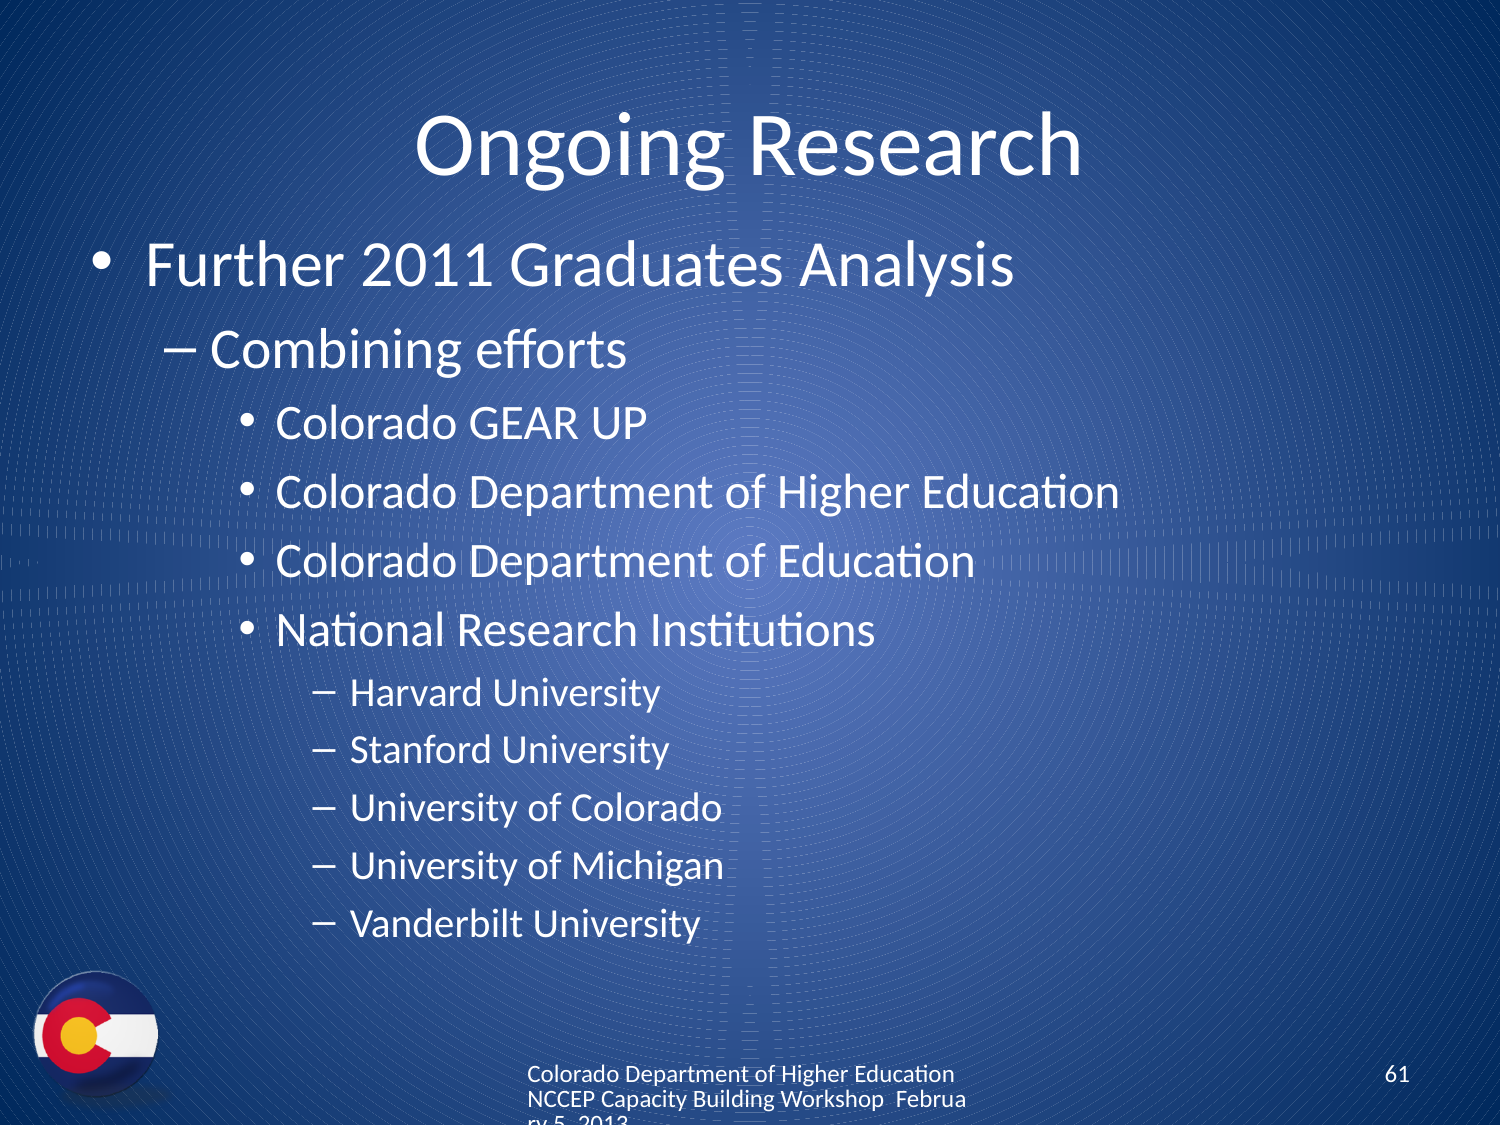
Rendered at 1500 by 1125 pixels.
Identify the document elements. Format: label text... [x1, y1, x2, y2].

picture [0, 937, 234, 1125]
list Further 2011 Graduates Analysis Combining efforts Colorado GEAR UP Colorado Department of Higher Education Colorado Department of Education National Research Institutions Harvard University Stanford University University of Colorado University of Michigan Vanderbilt University [75, 212, 1425, 955]
slide_number 61 [1074, 1042, 1425, 1103]
title Ongoing Research [75, 45, 1425, 212]
footer Colorado Department of Higher Education NCCEP Capacity Building Workshop February 5, 2013 [512, 1042, 988, 1103]
